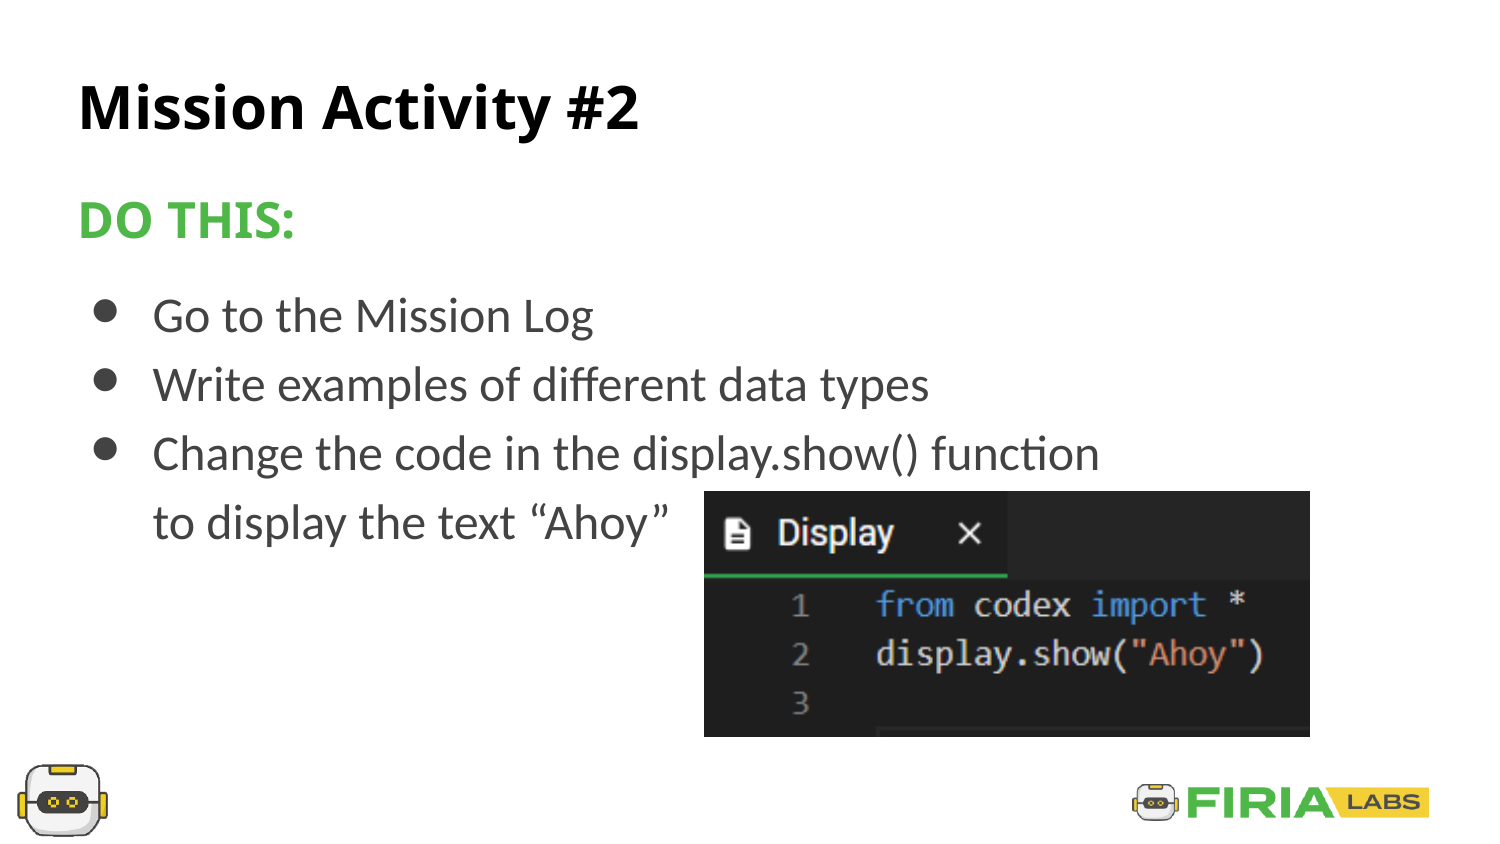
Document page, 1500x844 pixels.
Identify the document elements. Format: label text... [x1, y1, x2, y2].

list DO THIS: Go to the Mission Log Write examples of different data types Change the code in the display.show() function to display the text “Ahoy” [62, 165, 1408, 748]
title Mission Activity #2 [62, 55, 1449, 158]
picture [17, 764, 108, 837]
picture [1121, 777, 1436, 826]
picture [704, 490, 1311, 737]
